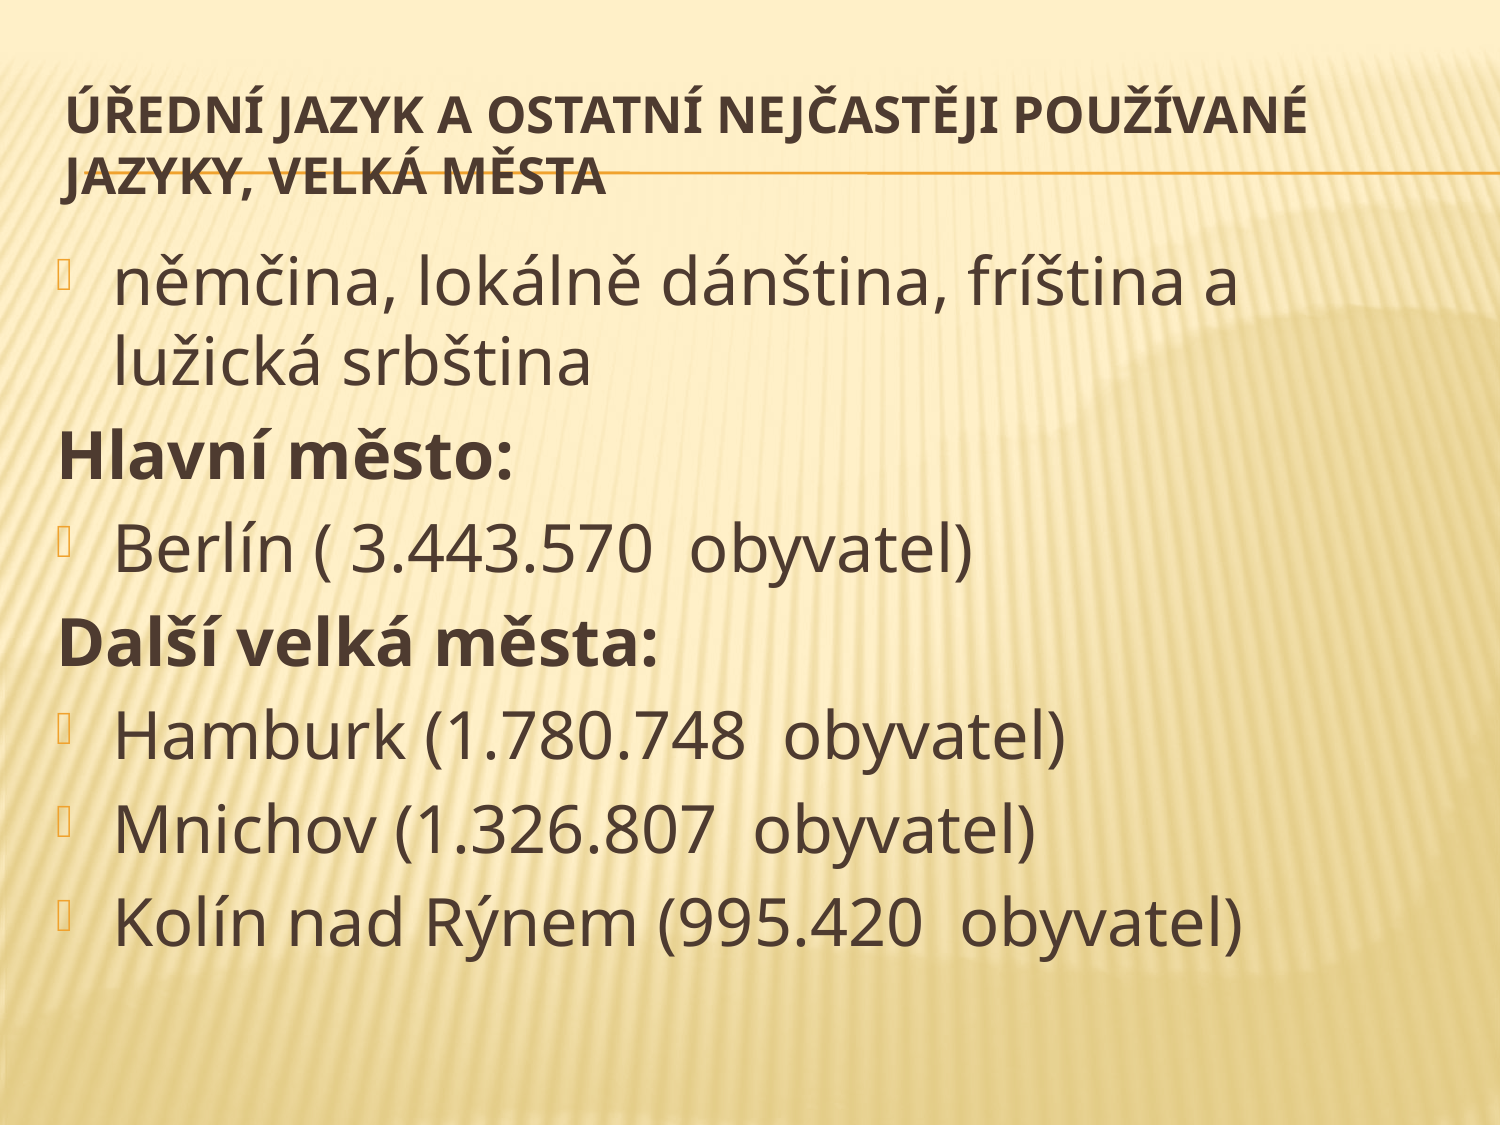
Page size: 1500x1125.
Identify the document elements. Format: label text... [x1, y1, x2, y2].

title Úřední jazyk a ostatní nejčastěji používané jazyky, velká města [50, 75, 1475, 213]
list němčina, lokálně dánština, fríština a lužická srbština Hlavní město: Berlín ( 3.443.570 obyvatel) Další velká města: Hamburk (1.780.748 obyvatel) Mnichov (1.326.807 obyvatel) Kolín nad Rýnem (995.420 obyvatel) [41, 231, 1424, 976]
